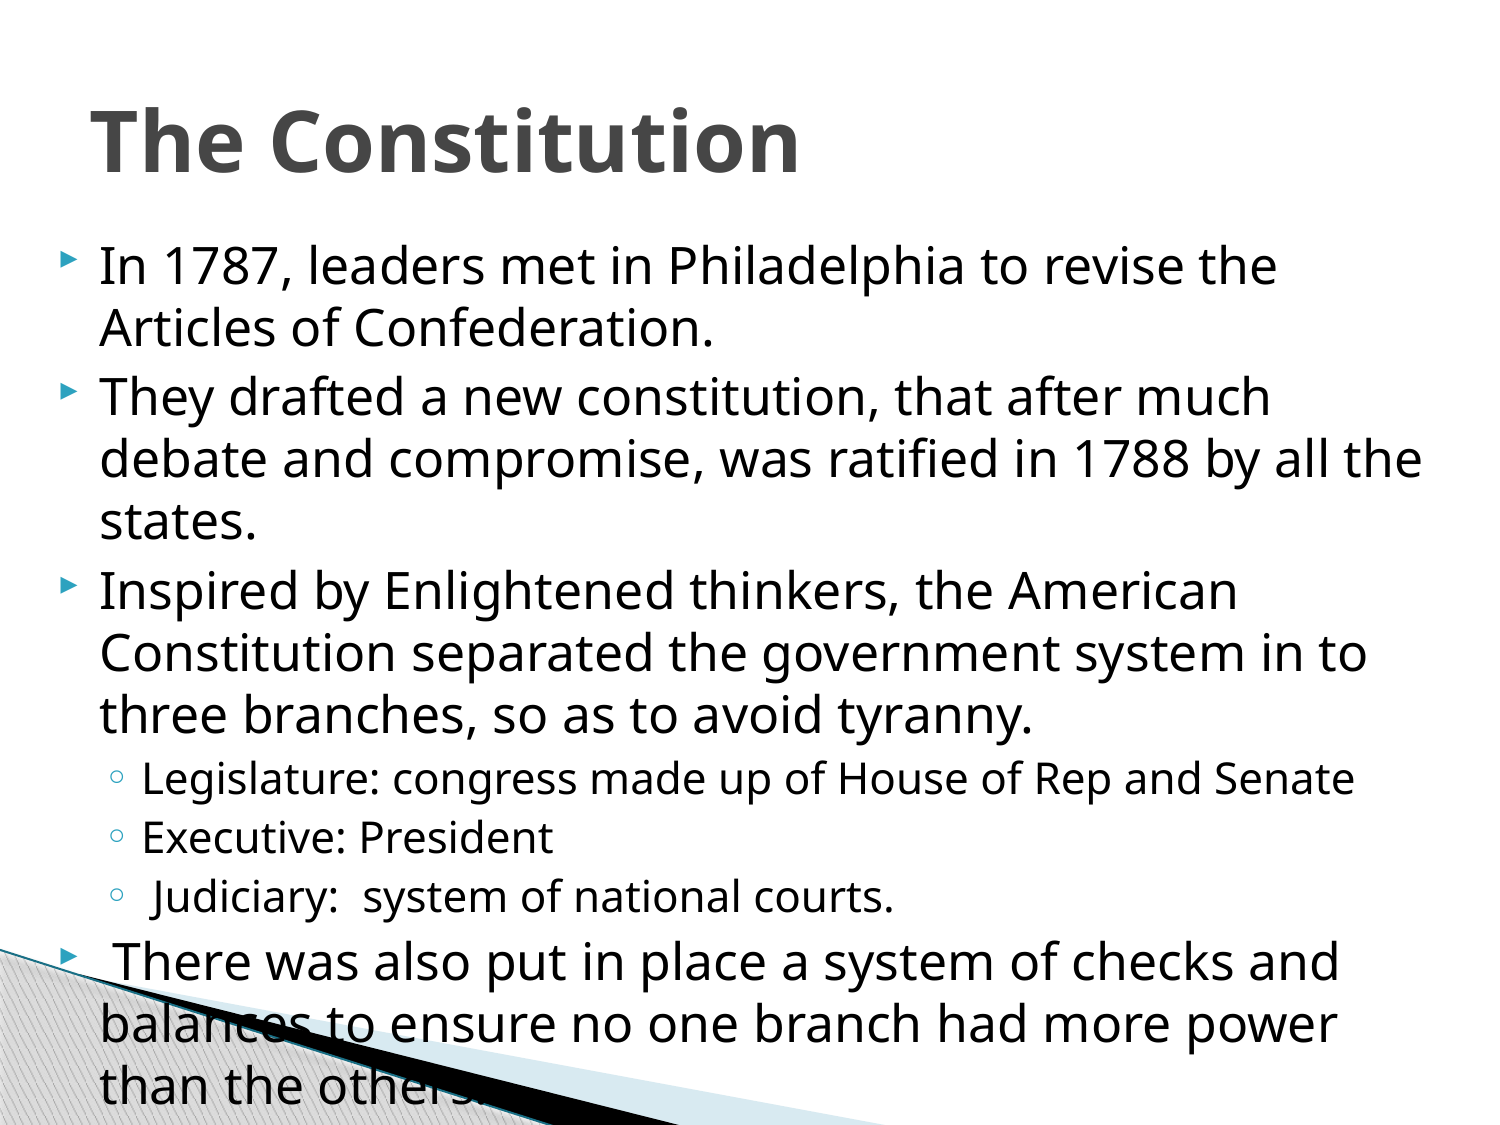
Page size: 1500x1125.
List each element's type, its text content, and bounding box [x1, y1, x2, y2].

title The Constitution [75, 45, 1425, 233]
list In 1787, leaders met in Philadelphia to revise the Articles of Confederation. They drafted a new constitution, that after much debate and compromise, was ratified in 1788 by all the states. Inspired by Enlightened thinkers, the American Constitution separated the government system in to three branches, so as to avoid tyranny. Legislature: congress made up of House of Rep and Senate Executive: President Judiciary: system of national courts. There was also put in place a system of checks and balances to ensure no one branch had more power than the others. [24, 224, 1463, 1125]
